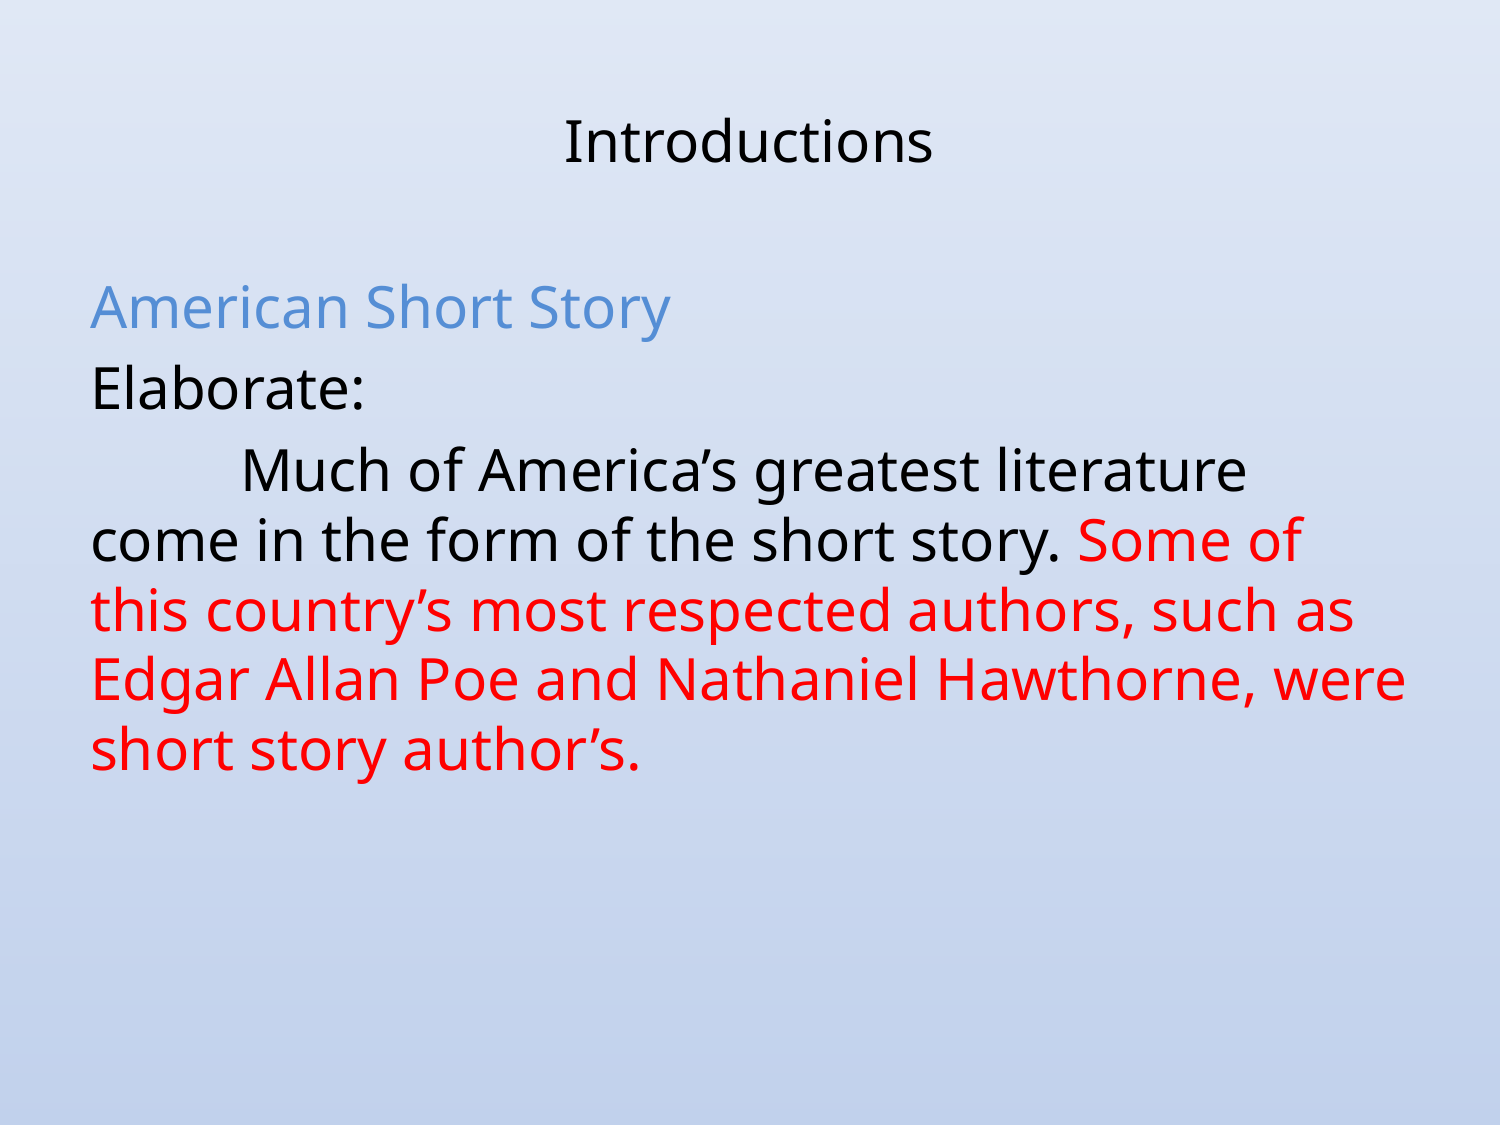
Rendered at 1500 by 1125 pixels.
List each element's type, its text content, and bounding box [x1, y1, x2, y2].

list American Short Story Elaborate: Much of America’s greatest literature come in the form of the short story. Some of this country’s most respected authors, such as Edgar Allan Poe and Nathaniel Hawthorne, were short story author’s. [75, 262, 1425, 1005]
title Introductions [75, 45, 1425, 233]
